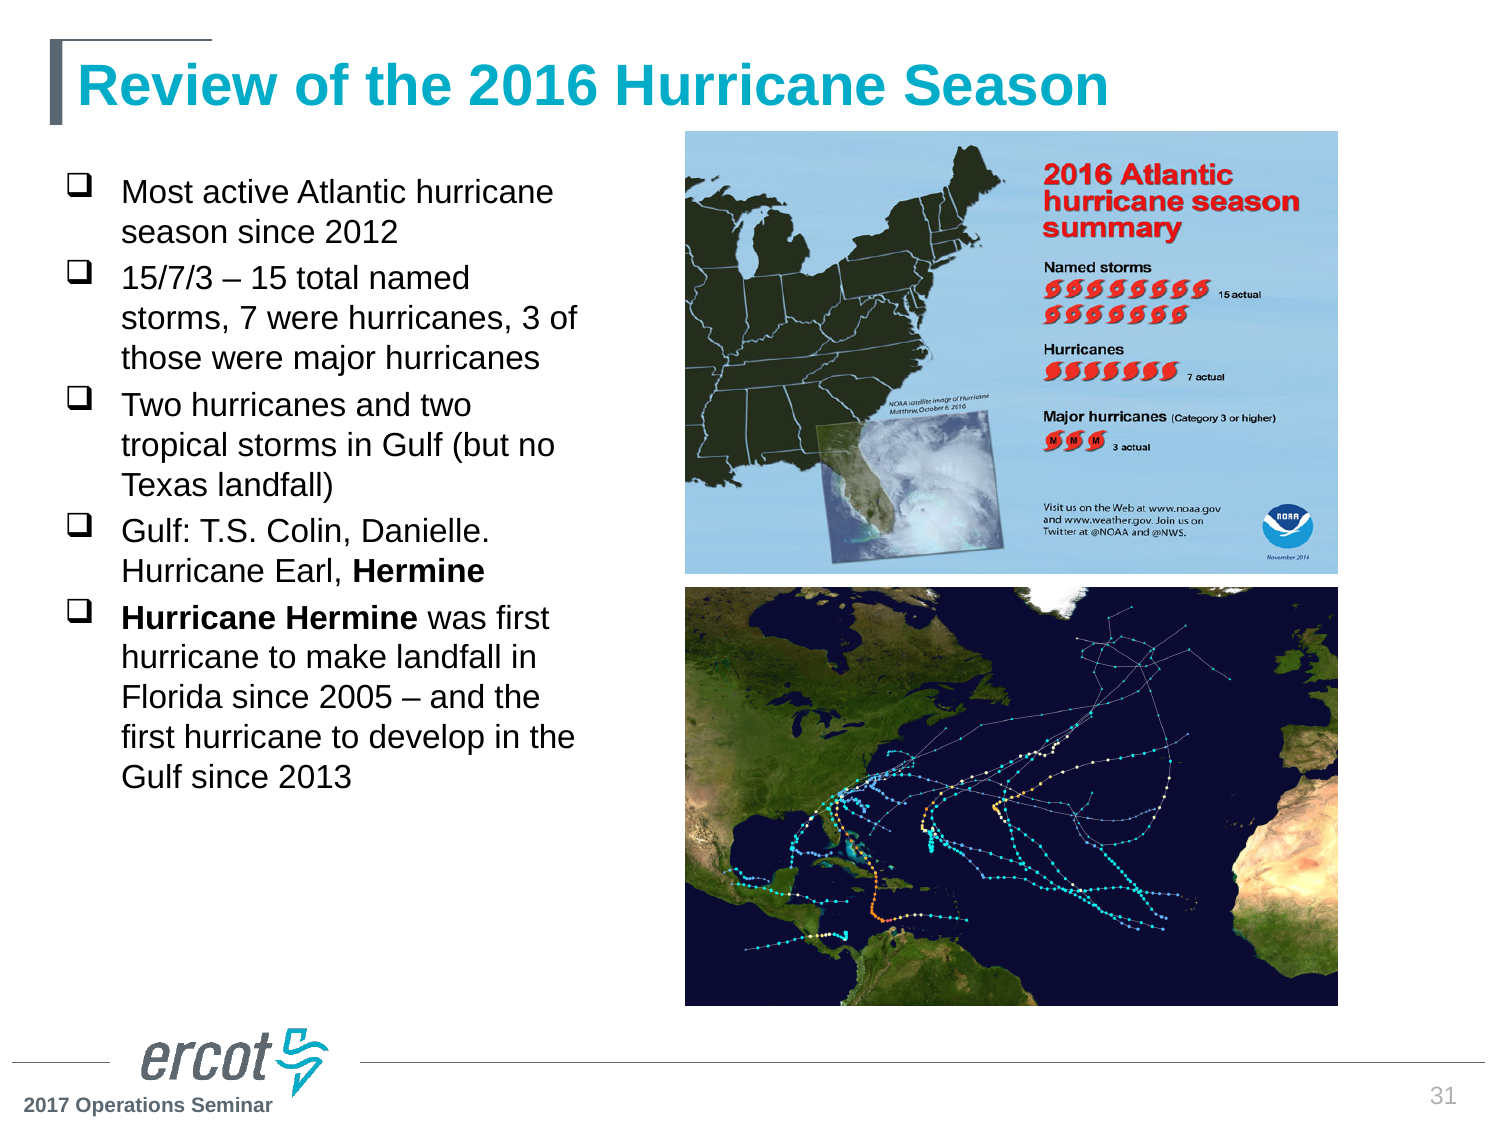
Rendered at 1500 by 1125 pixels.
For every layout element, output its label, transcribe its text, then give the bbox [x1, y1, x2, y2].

picture [685, 131, 1338, 574]
slide_number 31 [1400, 1076, 1488, 1113]
title Review of the 2016 Hurricane Season [62, 39, 1450, 125]
picture [137, 1024, 332, 1100]
picture [685, 587, 1338, 1006]
list Most active Atlantic hurricane season since 2012 15/7/3 – 15 total named storms, 7 were hurricanes, 3 of those were major hurricanes Two hurricanes and two tropical storms in Gulf (but no Texas landfall) Gulf: T.S. Colin, Danielle. Hurricane Earl, Hermine Hurricane Hermine was first hurricane to make landfall in Florida since 2005 – and the first hurricane to develop in the Gulf since 2013 [50, 162, 600, 992]
